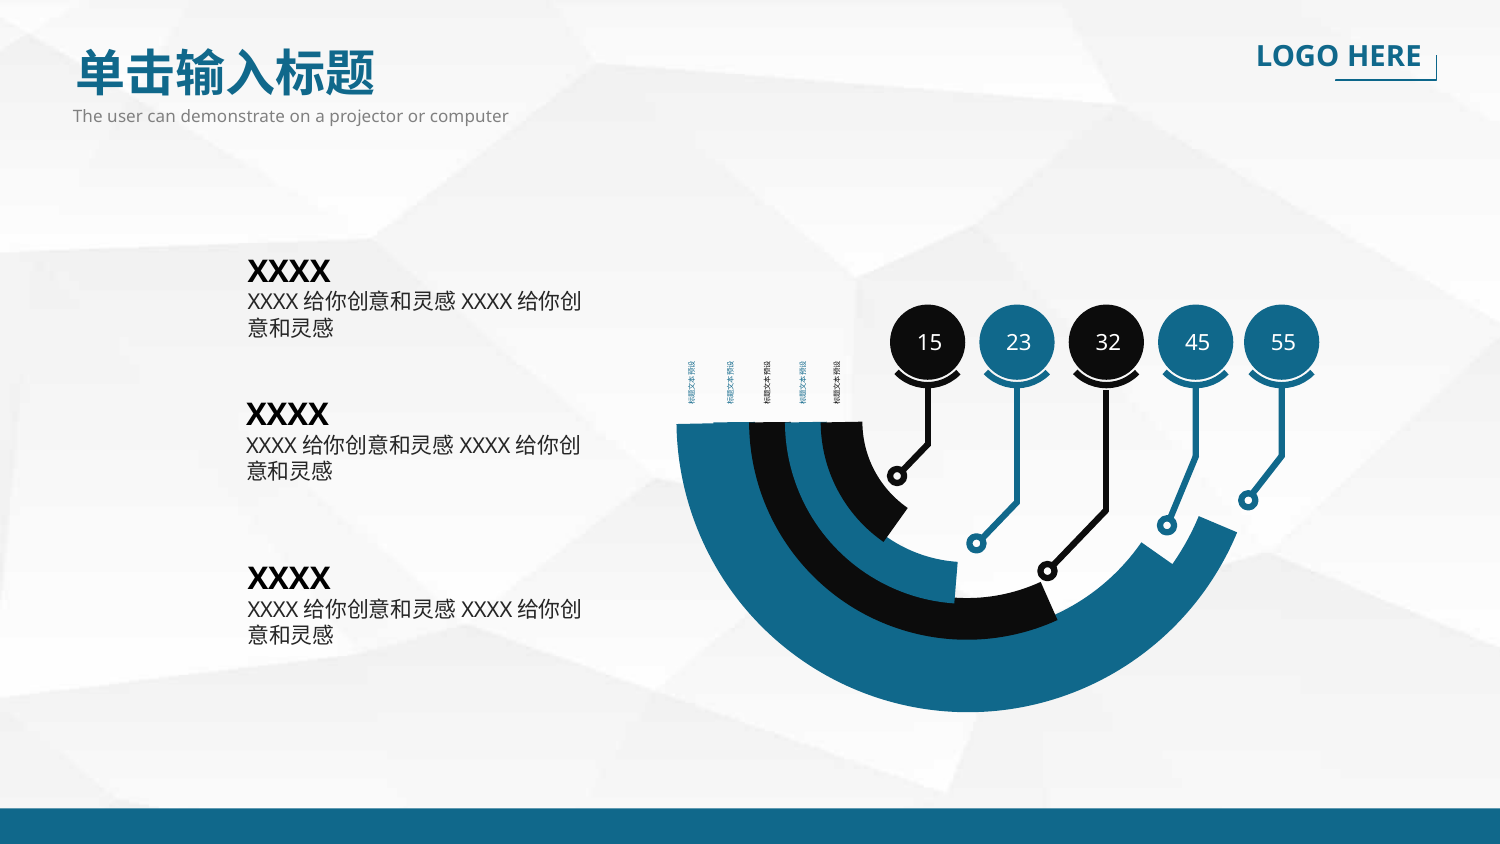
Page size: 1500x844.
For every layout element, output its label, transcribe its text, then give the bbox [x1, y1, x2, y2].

text_box XXXX XXXX给你创意和灵感XXXX给你创意和灵感 [231, 386, 598, 492]
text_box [679, 149, 1325, 692]
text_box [1235, 30, 1437, 82]
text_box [57, 33, 866, 133]
text_box [0, 806, 1500, 844]
picture [0, 0, 1500, 806]
text_box XXXX XXXX给你创意和灵感XXXX给你创意和灵感 [232, 550, 600, 656]
text_box XXXX XXXX给你创意和灵感XXXX给你创意和灵感 [232, 243, 600, 349]
